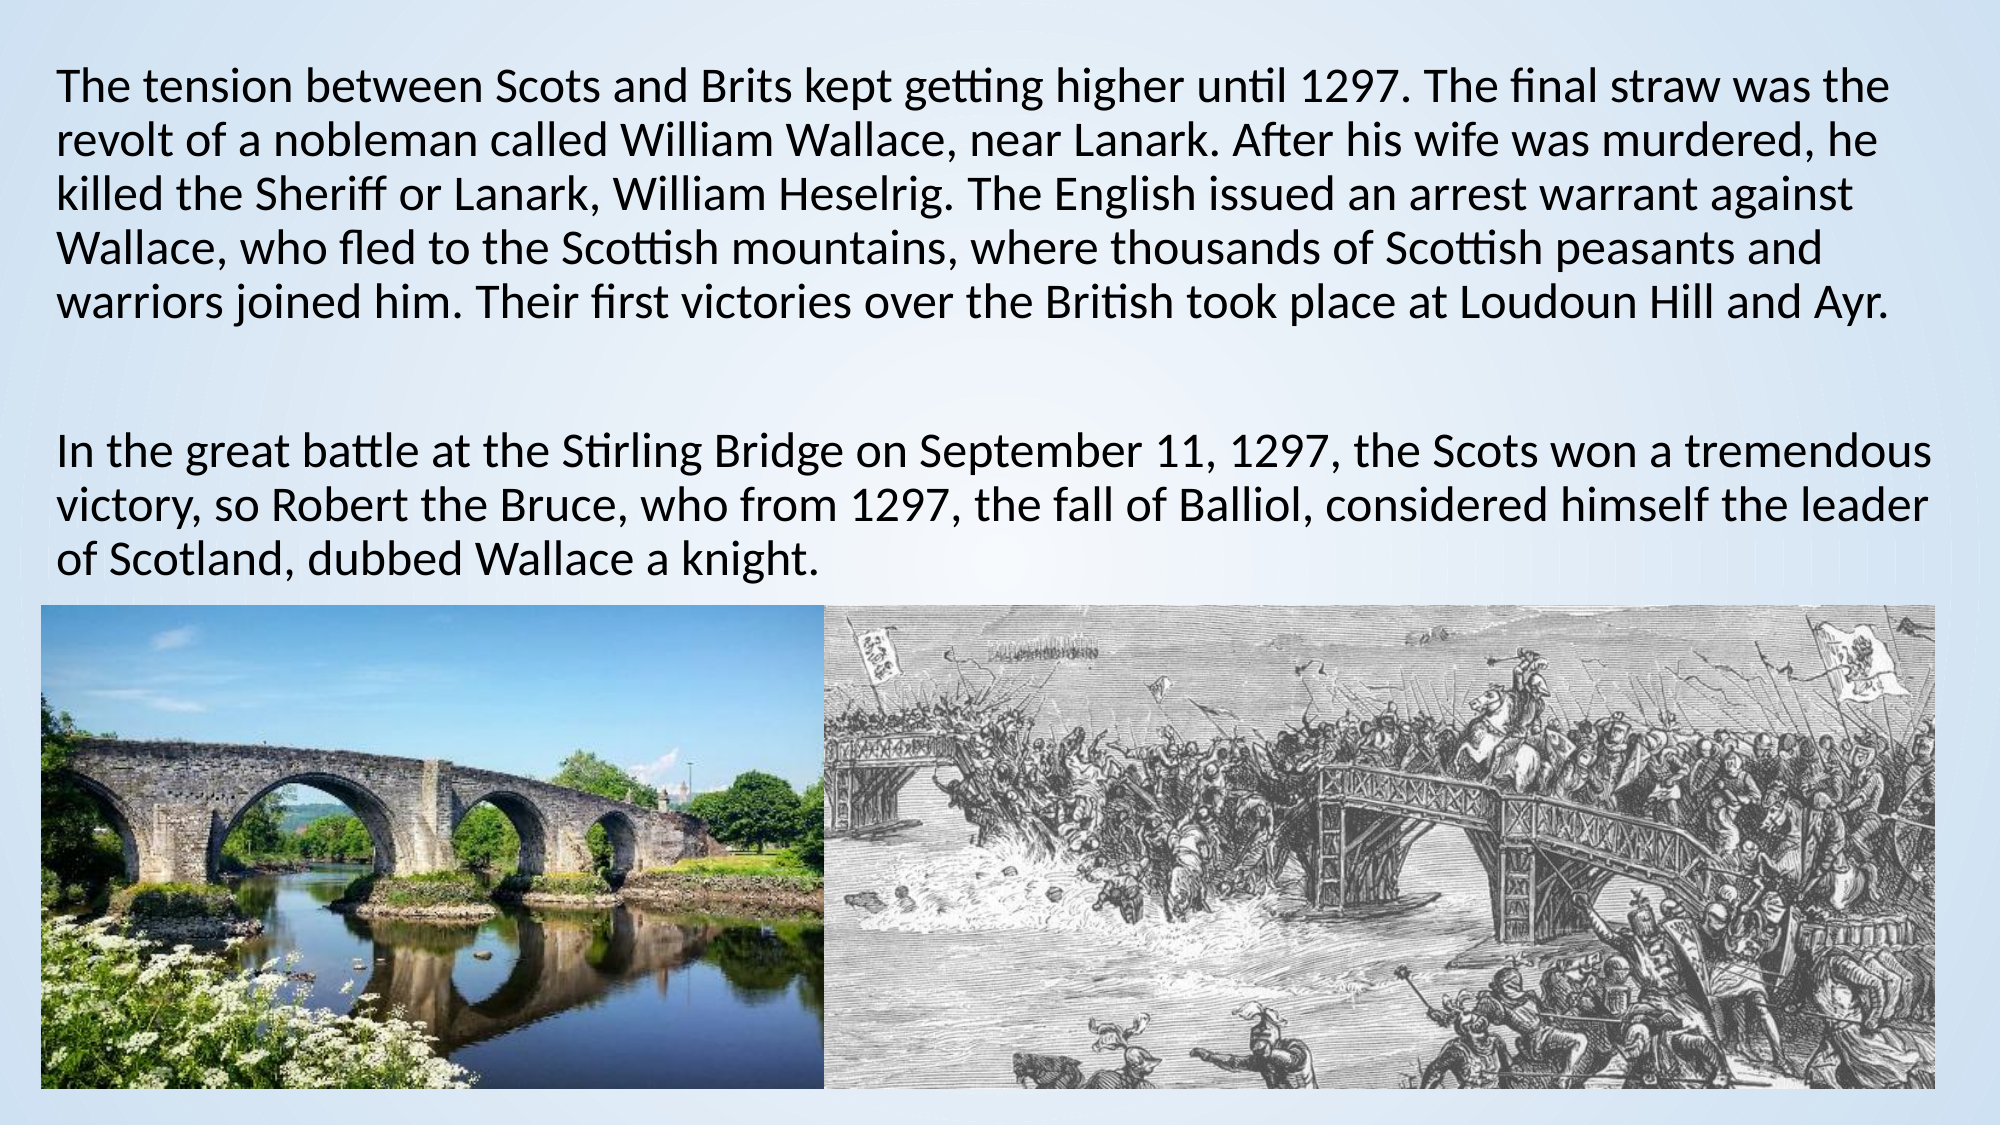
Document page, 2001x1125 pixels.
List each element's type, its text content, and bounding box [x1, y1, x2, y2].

picture [41, 605, 1935, 1089]
text_box The tension between Scots and Brits kept getting higher until 1297. The final straw was the revolt of a nobleman called William Wallace, near Lanark. After his wife was murdered, he killed the Sheriff or Lanark, William Heselrig. The English issued an arrest warrant against Wallace, who fled to the Scottish mountains, where thousands of Scottish peasants and warriors joined him. Their first victories over the British took place at Loudoun Hill and Ayr. In the great battle at the Stirling Bridge on September 11, 1297, the Scots won a tremendous victory, so Robert the Bruce, who from 1297, the fall of Balliol, considered himself the leader of Scotland, dubbed Wallace a knight. [41, 51, 1975, 731]
